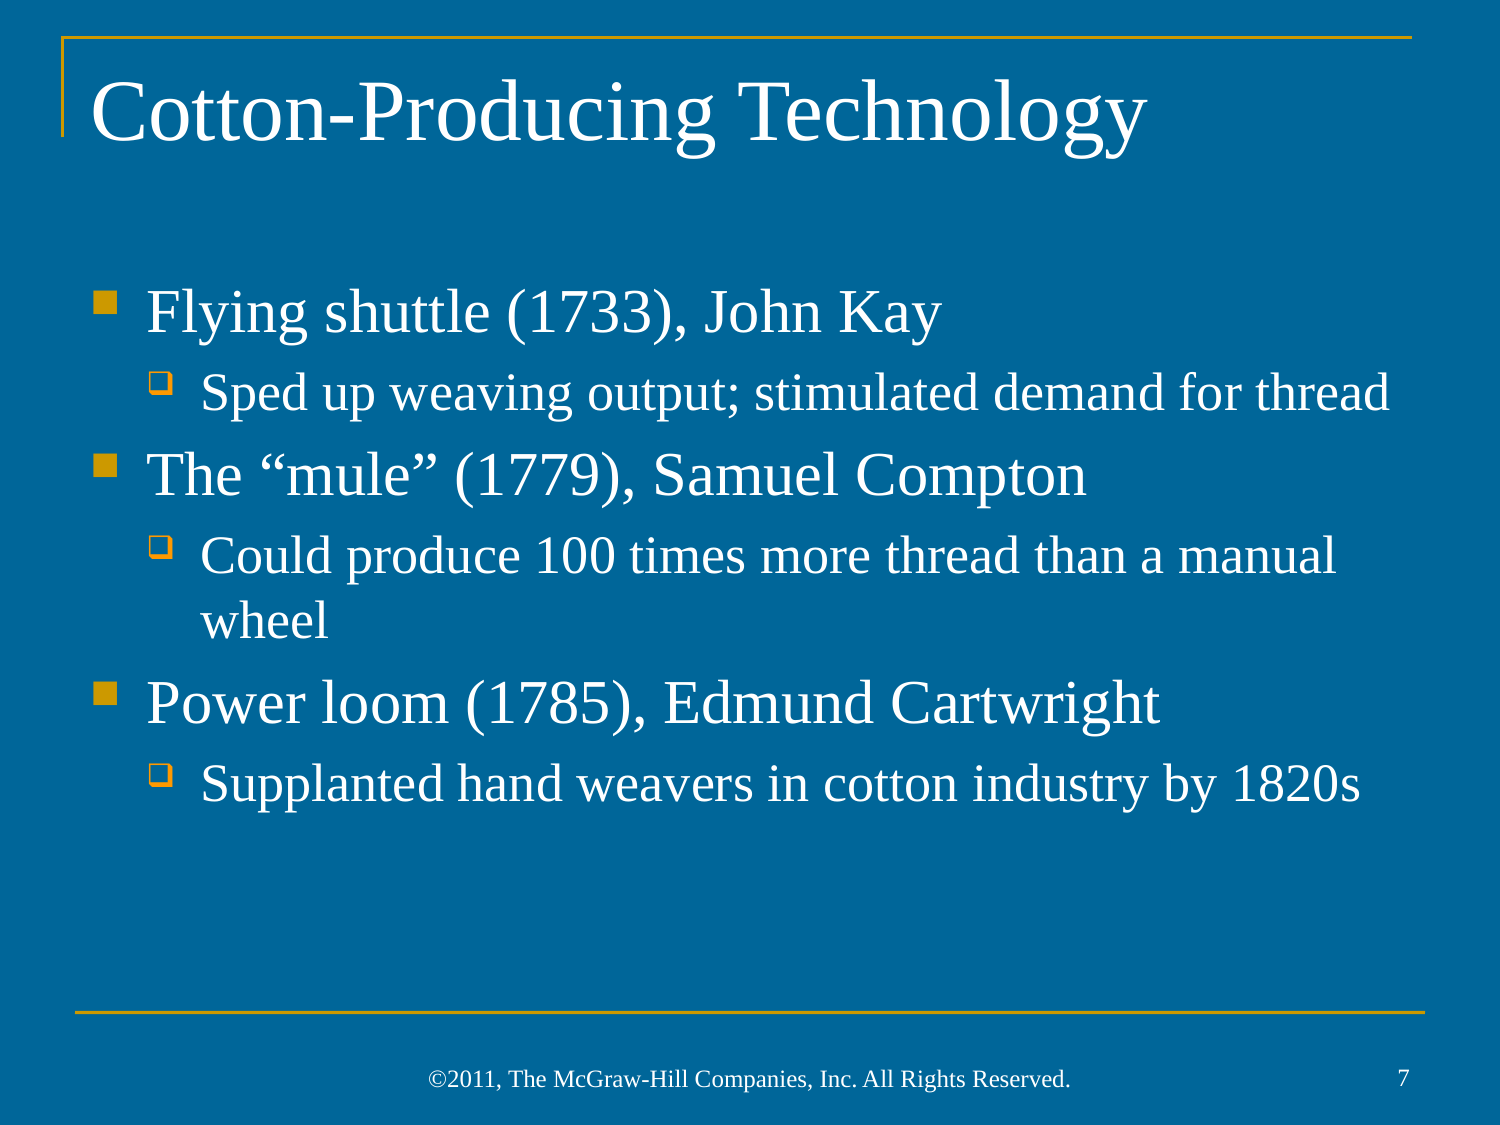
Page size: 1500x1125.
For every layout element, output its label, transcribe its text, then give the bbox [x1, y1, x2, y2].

list Flying shuttle (1733), John Kay Sped up weaving output; stimulated demand for thread The “mule” (1779), Samuel Compton Could produce 100 times more thread than a manual wheel Power loom (1785), Edmund Cartwright Supplanted hand weavers in cotton industry by 1820s [74, 262, 1426, 1006]
title Cotton-Producing Technology [74, 45, 1426, 233]
slide_number 7 [1074, 1023, 1426, 1100]
footer ©2011, The McGraw-Hill Companies, Inc. All Rights Reserved. [324, 1024, 1176, 1101]
